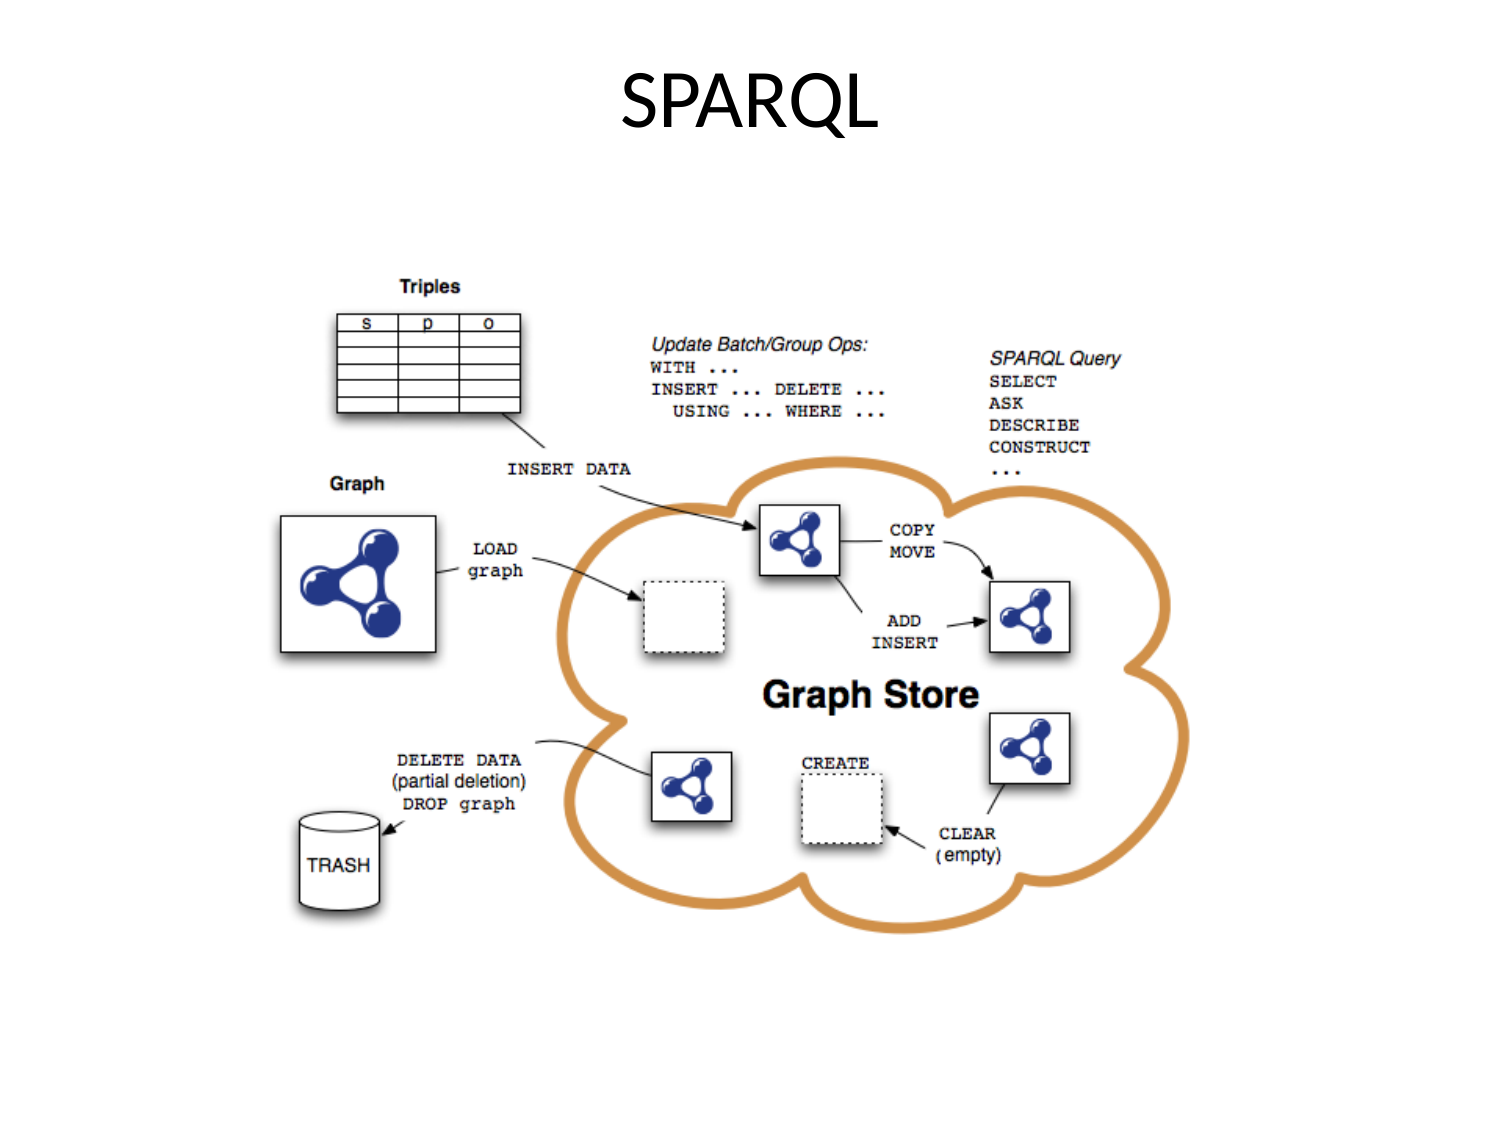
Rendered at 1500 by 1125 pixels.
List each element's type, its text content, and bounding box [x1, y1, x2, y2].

title SPARQL [75, 0, 1425, 188]
picture [249, 262, 1232, 960]
